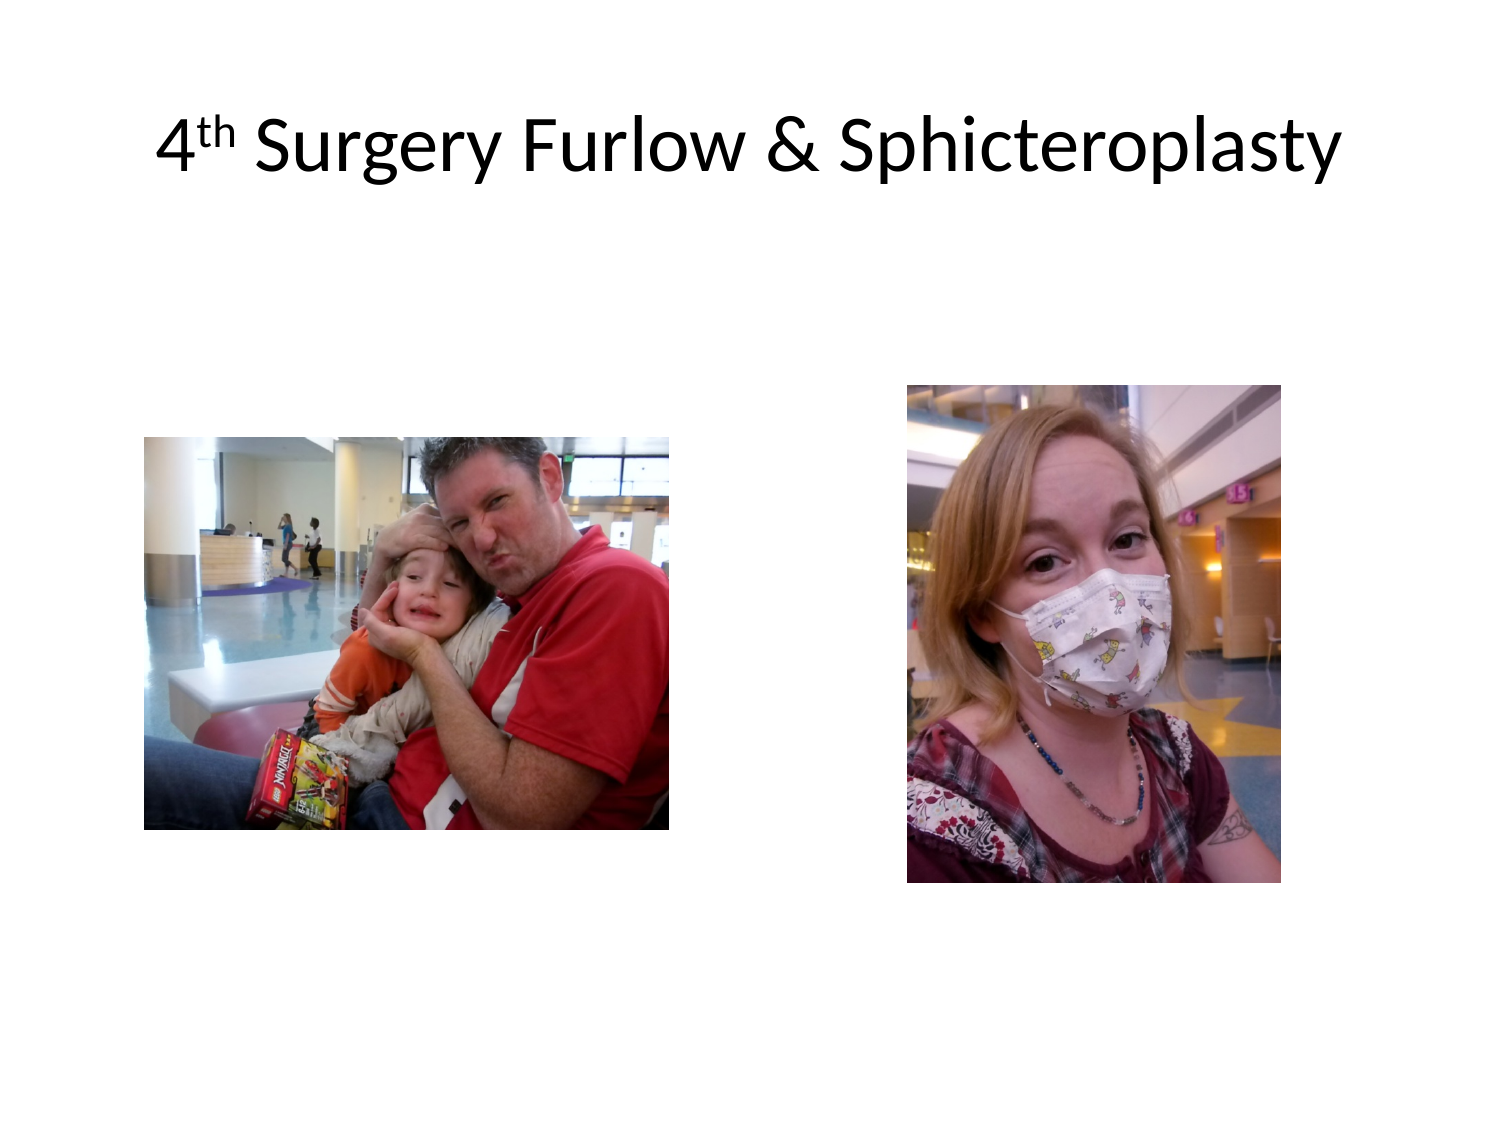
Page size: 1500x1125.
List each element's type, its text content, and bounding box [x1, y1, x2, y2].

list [143, 437, 669, 830]
title 4th Surgery Furlow & Sphicteroplasty [75, 45, 1425, 233]
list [907, 384, 1281, 883]
